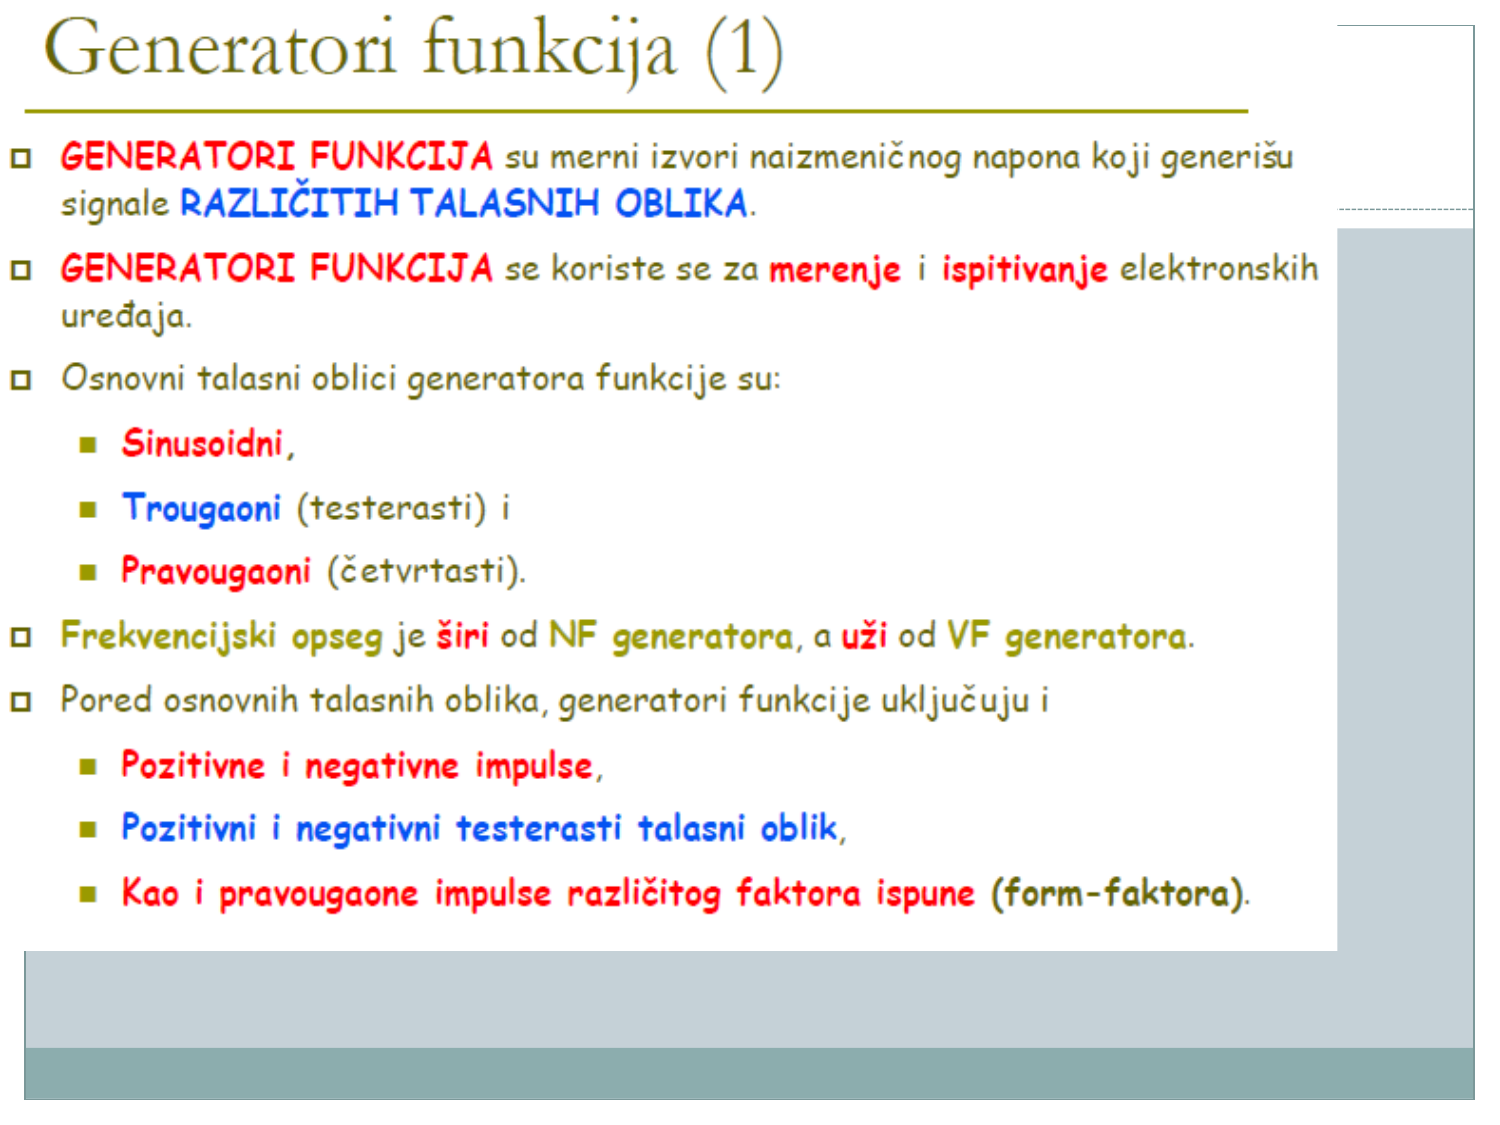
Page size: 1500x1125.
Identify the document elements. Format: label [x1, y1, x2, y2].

list [0, 0, 1338, 951]
